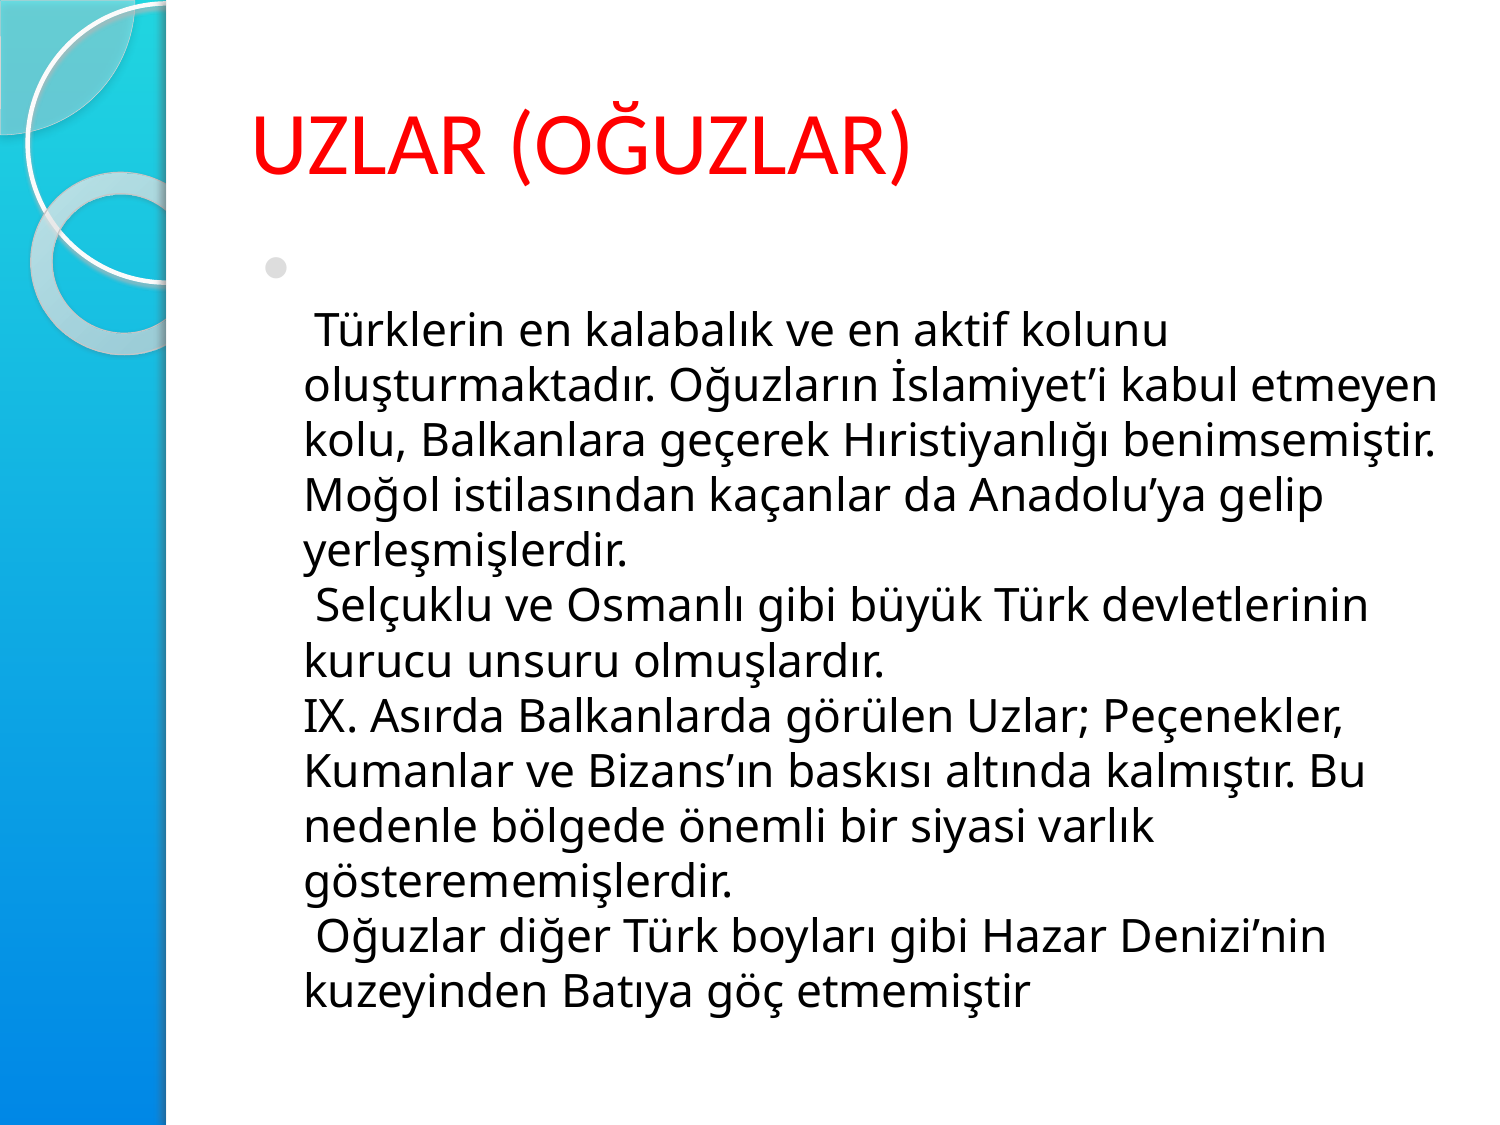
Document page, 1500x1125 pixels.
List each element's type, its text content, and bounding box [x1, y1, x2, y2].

list Türklerin en kalabalık ve en aktif kolunu oluşturmaktadır. Oğuzların İslamiyet’i kabul etmeyen kolu, Balkanlara geçerek Hıristiyanlığı benimsemiştir. Moğol istilasından kaçanlar da Anadolu’ya gelip yerleşmişlerdir. Selçuklu ve Osmanlı gibi büyük Türk devletlerinin kurucu unsuru olmuşlardır. IX. Asırda Balkanlarda görülen Uzlar; Peçenekler, Kumanlar ve Bizans’ın baskısı altında kalmıştır. Bu nedenle bölgede önemli bir siyasi varlık gösterememişlerdir. Oğuzlar diğer Türk boyları gibi Hazar Denizi’nin kuzeyinden Batıya göç etmemiştir [235, 237, 1466, 1025]
title UZLAR (OĞUZLAR) [235, 45, 1466, 233]
